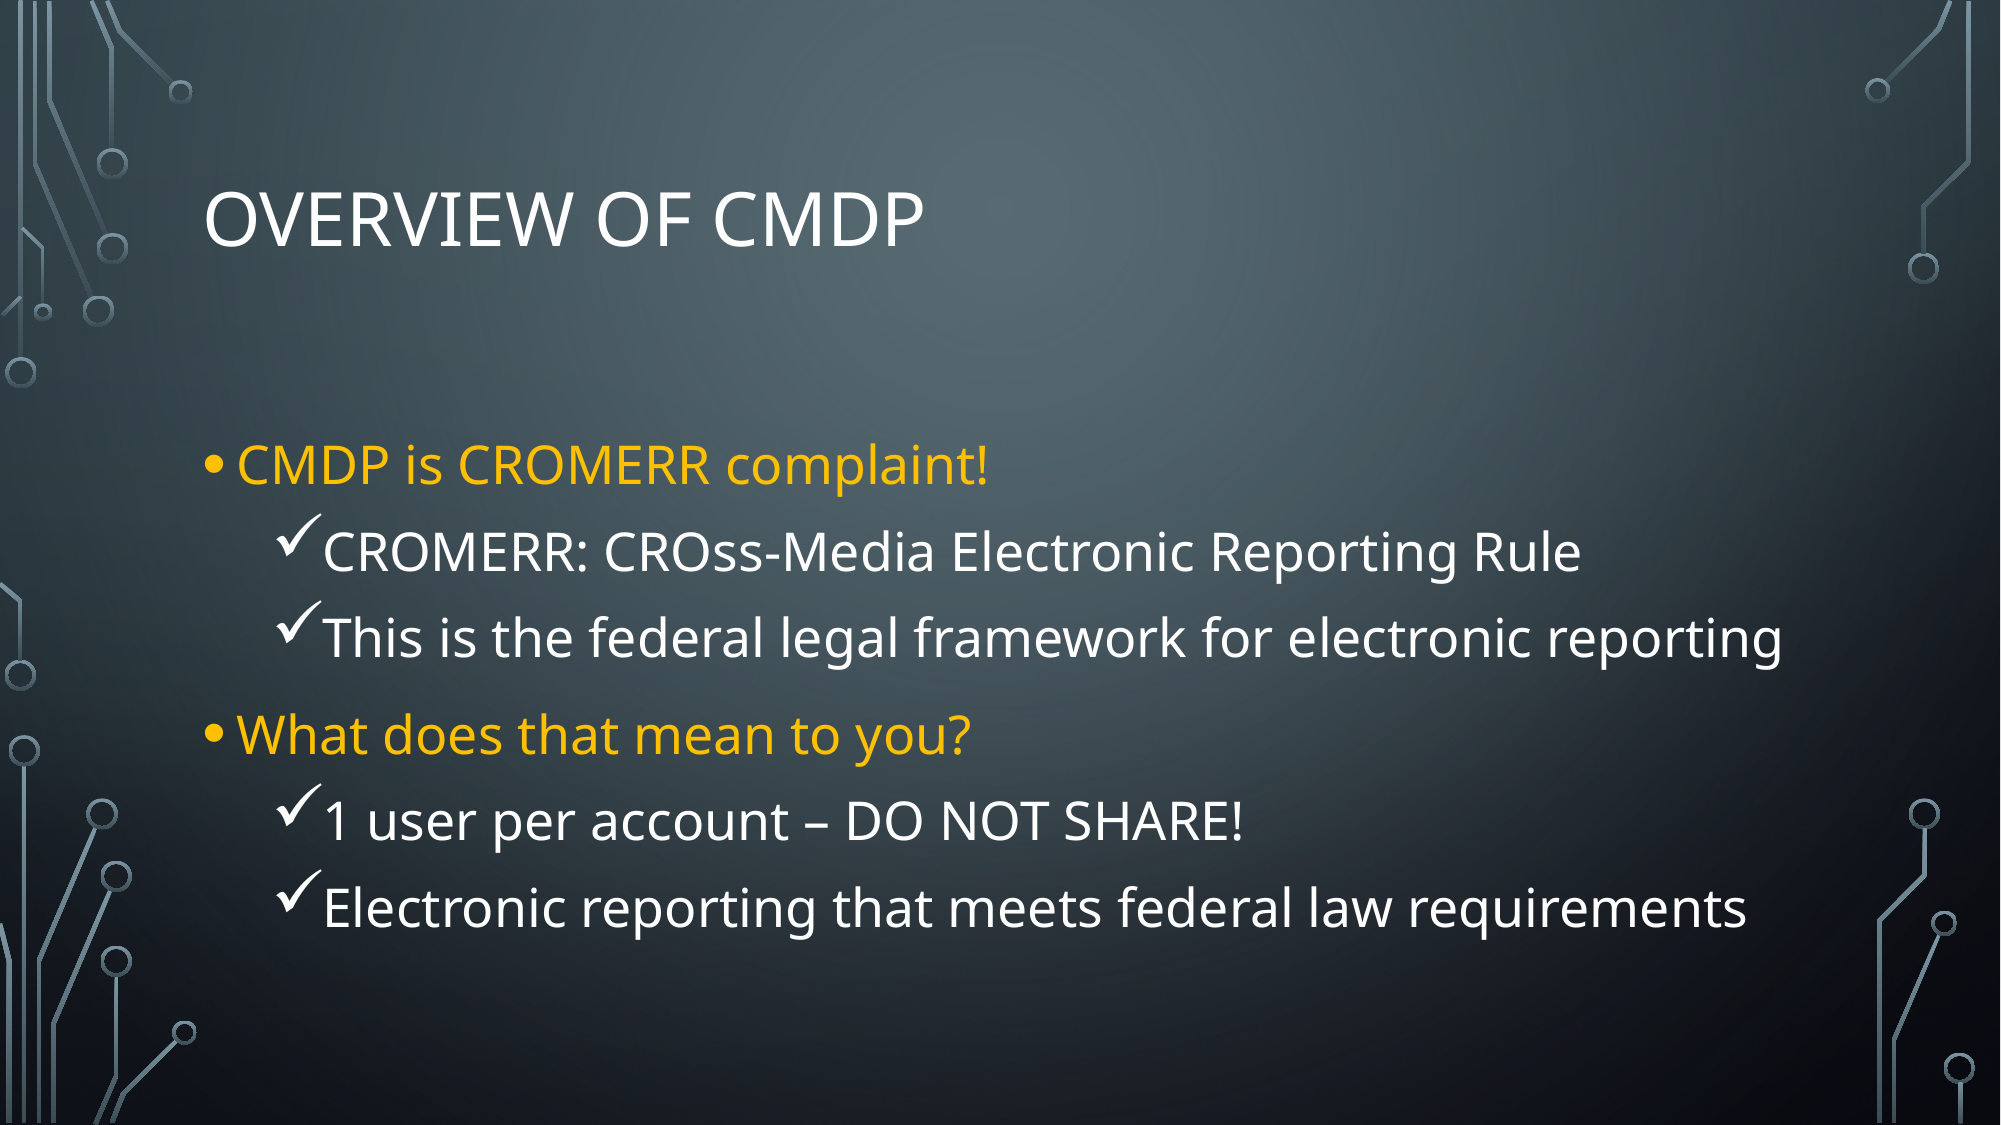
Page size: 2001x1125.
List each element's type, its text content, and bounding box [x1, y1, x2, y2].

title Overview of CMDP [187, 101, 1813, 344]
list CMDP is CROMERR complaint! CROMERR: CROss-Media Electronic Reporting Rule This is the federal legal framework for electronic reporting What does that mean to you? 1 user per account – DO NOT SHARE! Electronic reporting that meets federal law requirements [187, 410, 1813, 1058]
